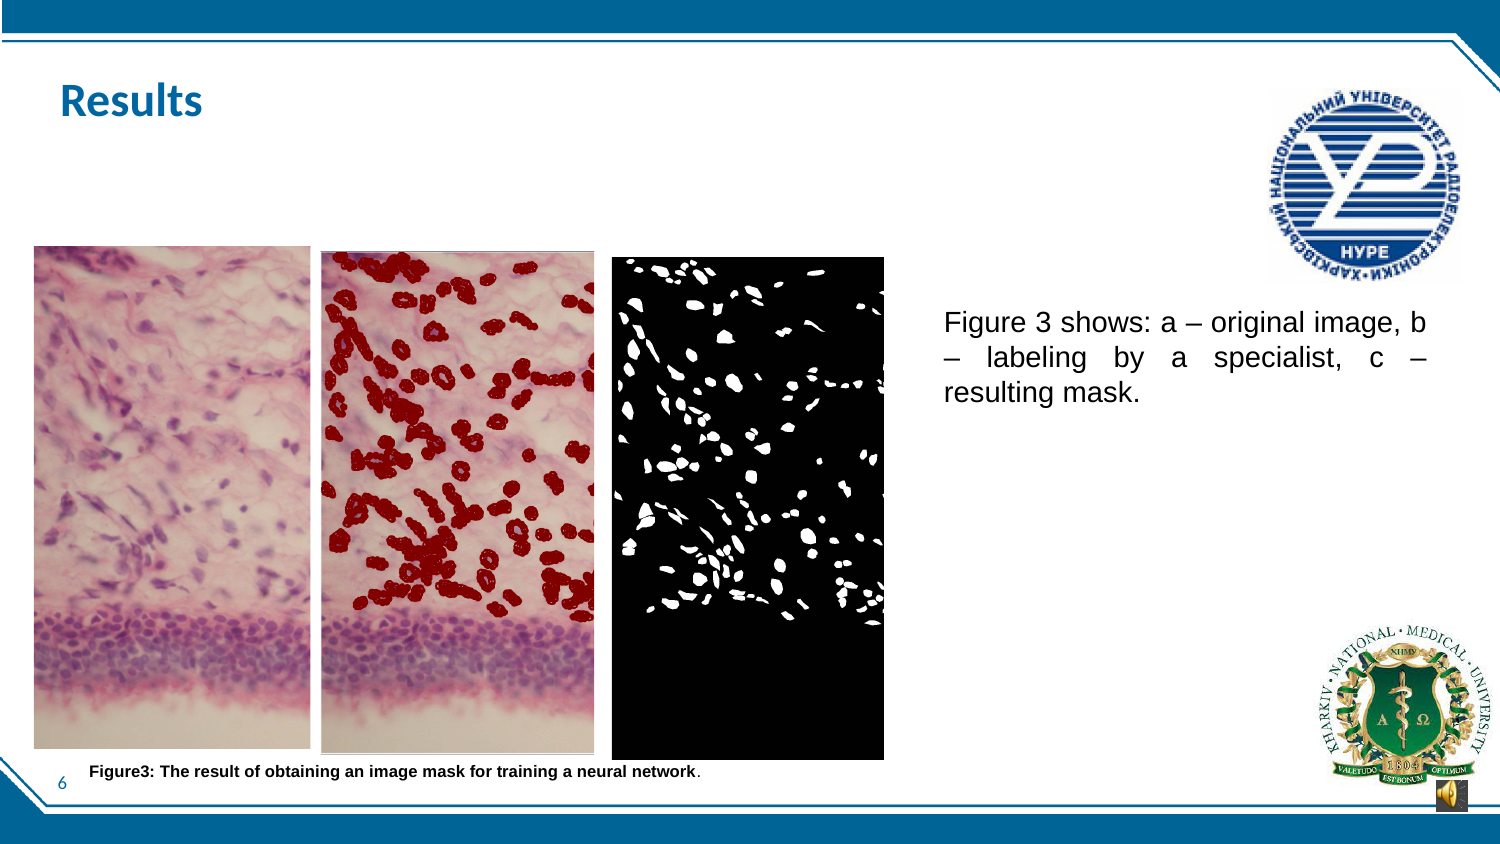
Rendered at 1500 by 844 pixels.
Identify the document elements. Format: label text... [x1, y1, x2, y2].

picture [0, 0, 1500, 283]
text_box Figure3: The result of obtaining an image mask for training a neural network. [74, 753, 717, 788]
text_box Figure 3 shows: a – original image, b – labeling by a specialist, c – resulting mask. [929, 295, 1443, 416]
picture [0, 245, 1500, 813]
title Results [48, 69, 1449, 134]
